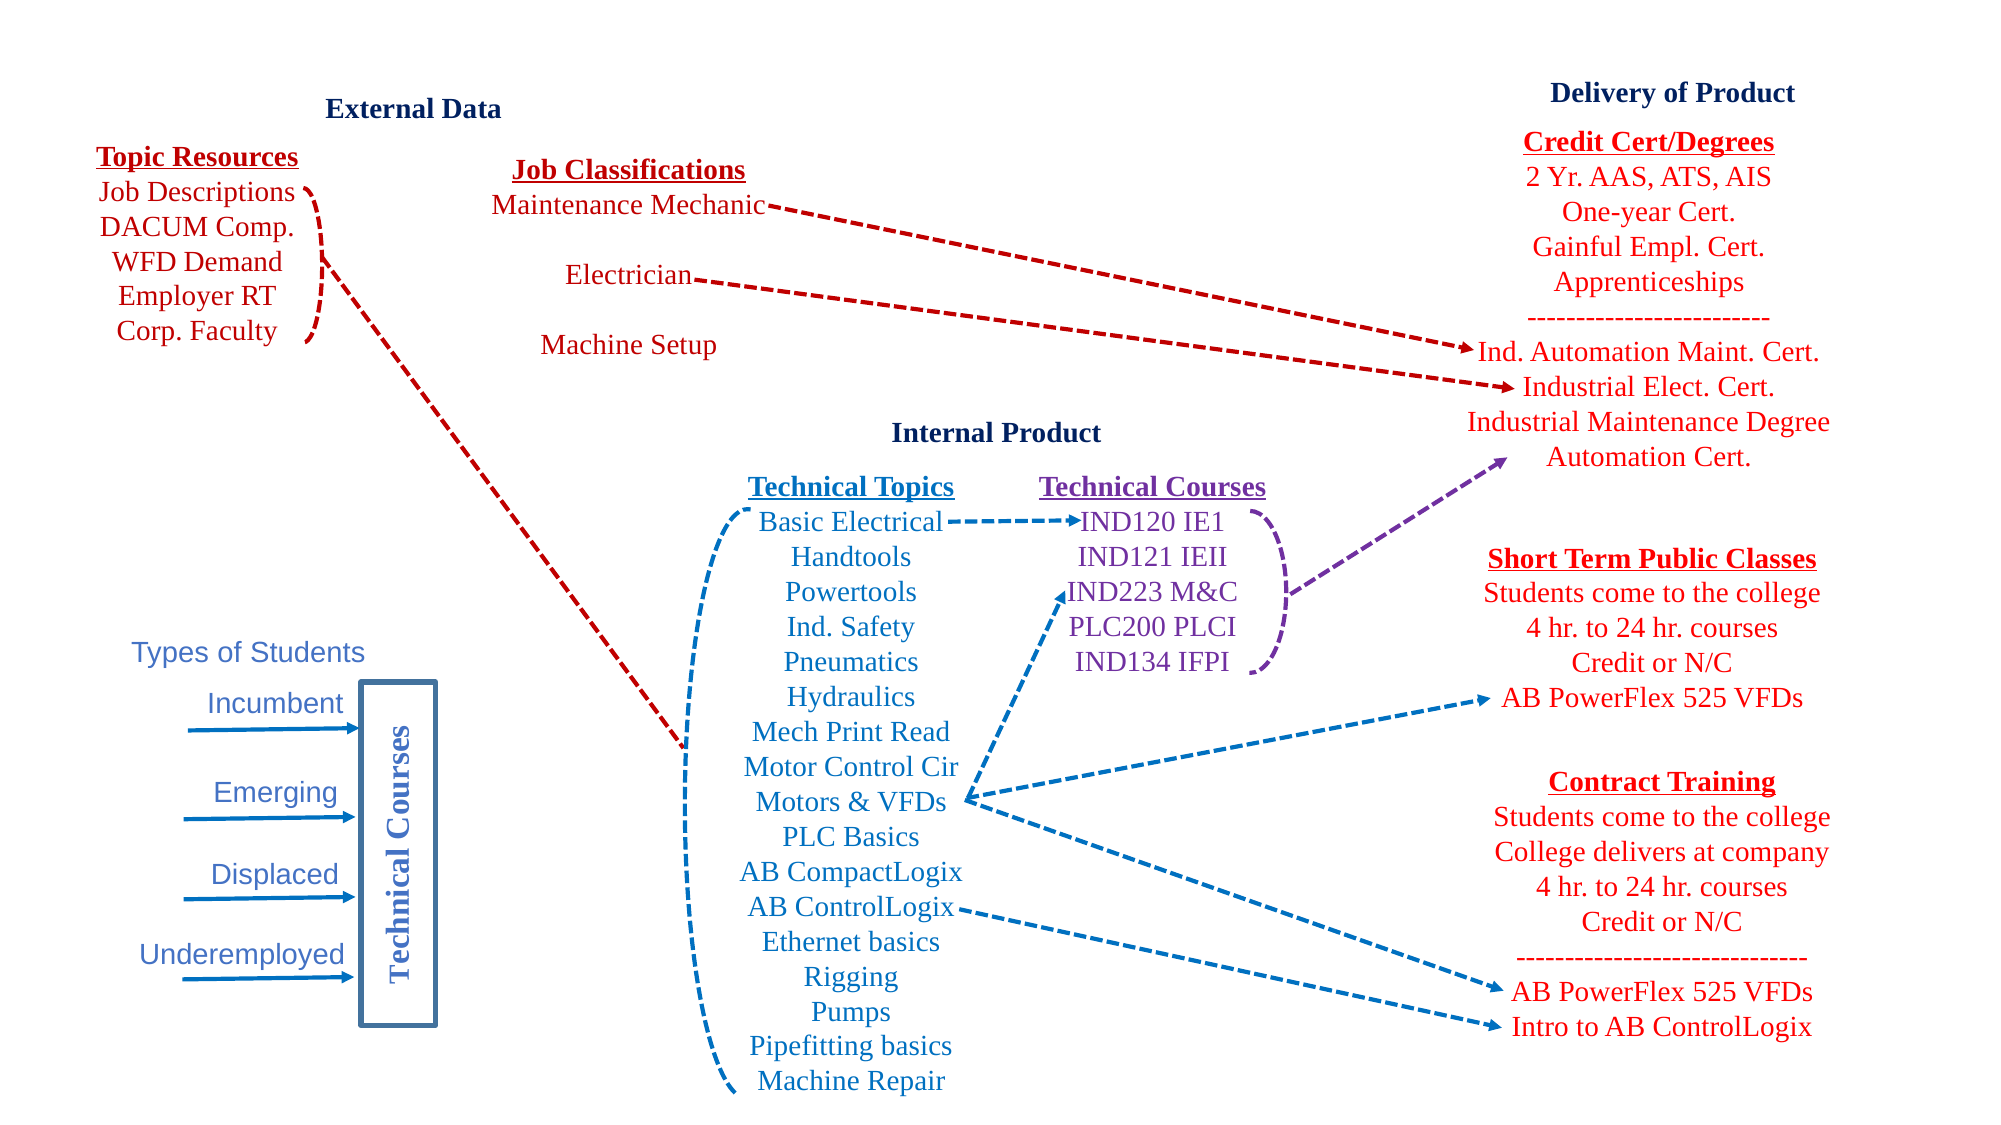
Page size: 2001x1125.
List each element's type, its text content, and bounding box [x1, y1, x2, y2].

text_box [183, 765, 356, 820]
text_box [966, 697, 1491, 799]
text_box Technical Courses IND120 IE1 IND121 IEII IND223 M&C PLC200 PLCI IND134 IFPI [1023, 459, 1282, 685]
text_box Contract Training Students come to the college College delivers at company 4 hr. to 24 hr. courses Credit or N/C ------------------------------ AB PowerFlex 525 VFDs Intro to AB ControlLogix [1478, 755, 1847, 1050]
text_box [183, 847, 355, 900]
text_box Internal Product [876, 406, 1117, 456]
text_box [958, 909, 1502, 1029]
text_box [967, 590, 1066, 697]
text_box Job Classifications Maintenance Mechanic Electrician Machine Setup [476, 142, 782, 280]
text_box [768, 205, 1475, 277]
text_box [694, 279, 1515, 390]
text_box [964, 799, 1504, 910]
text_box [130, 927, 355, 980]
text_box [1290, 457, 1508, 595]
text_box [684, 508, 751, 1094]
text_box Types of Students [116, 625, 316, 676]
text_box Delivery of Product [1535, 66, 1811, 116]
text_box [1249, 510, 1287, 674]
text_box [321, 257, 684, 749]
text_box Short Term Public Classes Students come to the college 4 hr. to 24 hr. courses Credit or N/C AB PowerFlex 525 VFDs [1468, 531, 1837, 722]
text_box [302, 187, 323, 344]
text_box External Data [310, 82, 518, 132]
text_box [187, 677, 360, 731]
text_box Credit Cert/Degrees 2 Yr. AAS, ATS, AIS One-year Cert. Gainful Empl. Cert. Apprenticeships ------------------------- Ind. Automation Maint. Cert. Industrial Elect. Cert. Industrial Maintenance Degree Automation Cert. [1452, 115, 1846, 480]
text_box Technical Topics Basic Electrical Handtools Powertools Ind. Safety Pneumatics Hydraulics Mech Print Read Motor Control Cir Motors & VFDs PLC Basics AB CompactLogix AB ControlLogix Ethernet basics Rigging Pumps Pipefitting basics Machine Repair [724, 459, 979, 1104]
text_box Topic Resources Job Descriptions DACUM Comp. WFD Demand Employer RT Corp. Faculty [81, 129, 314, 354]
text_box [360, 681, 436, 1026]
